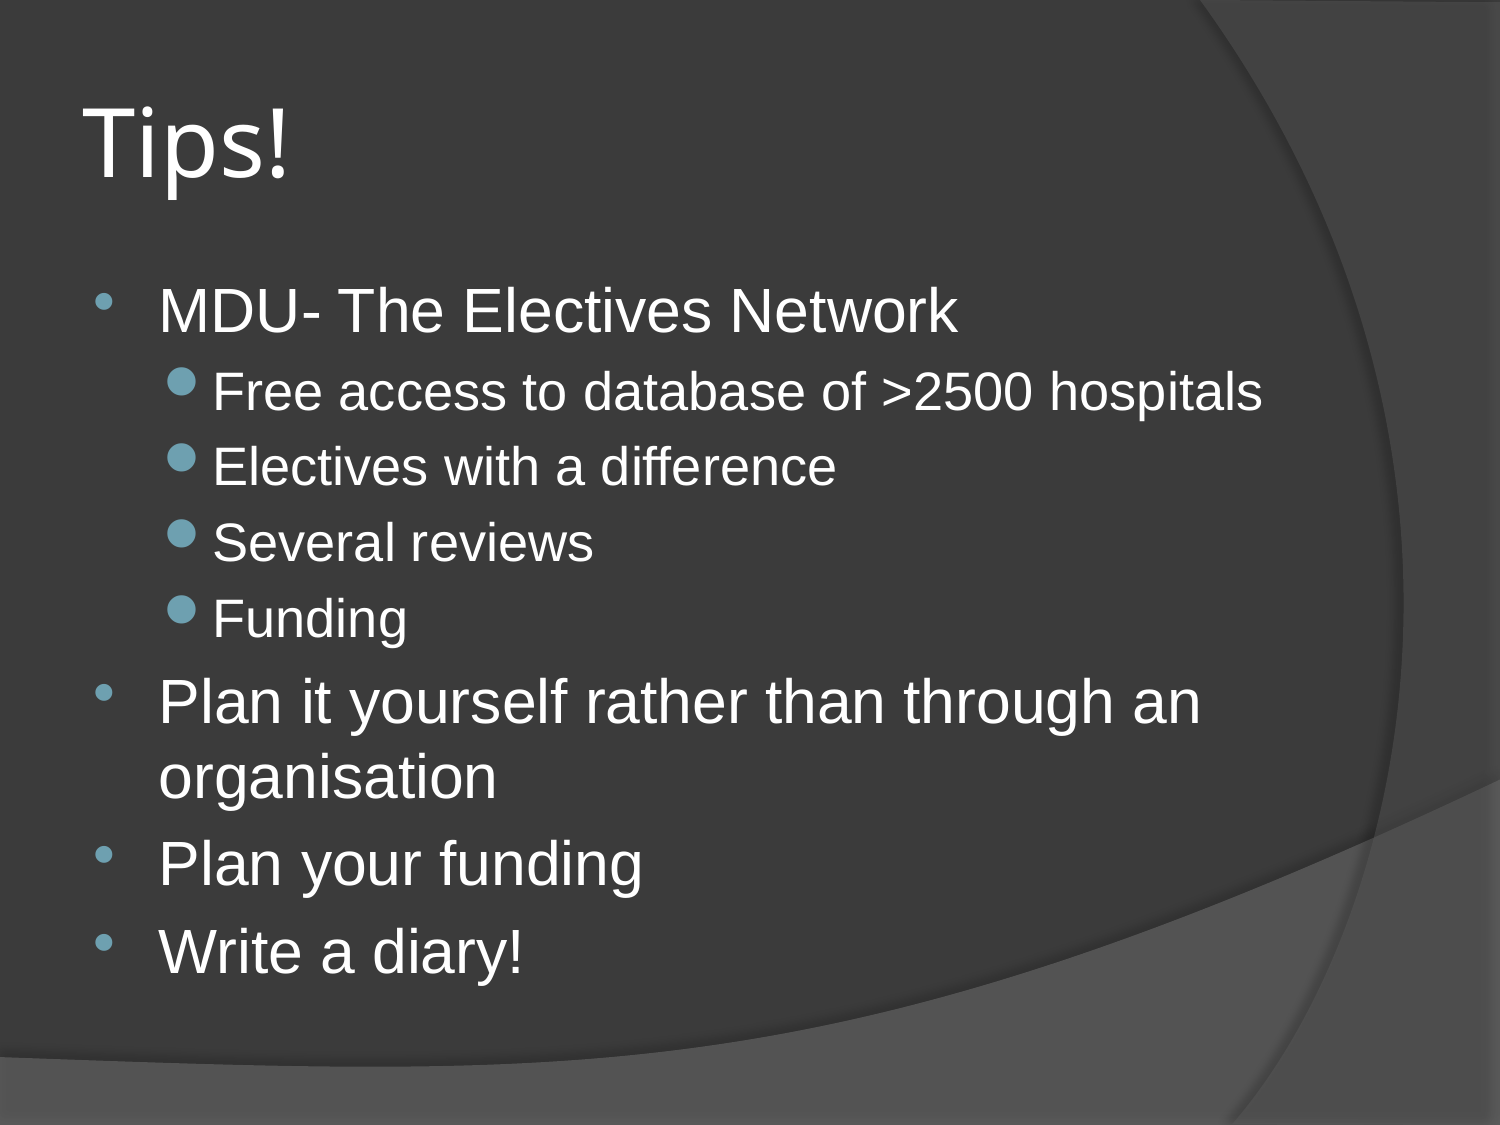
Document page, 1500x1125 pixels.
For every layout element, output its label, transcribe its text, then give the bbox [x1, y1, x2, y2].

list MDU- The Electives Network Free access to database of >2500 hospitals Electives with a difference Several reviews Funding Plan it yourself rather than through an organisation Plan your funding Write a diary! [75, 262, 1300, 1005]
title Tips! [75, 45, 1300, 233]
